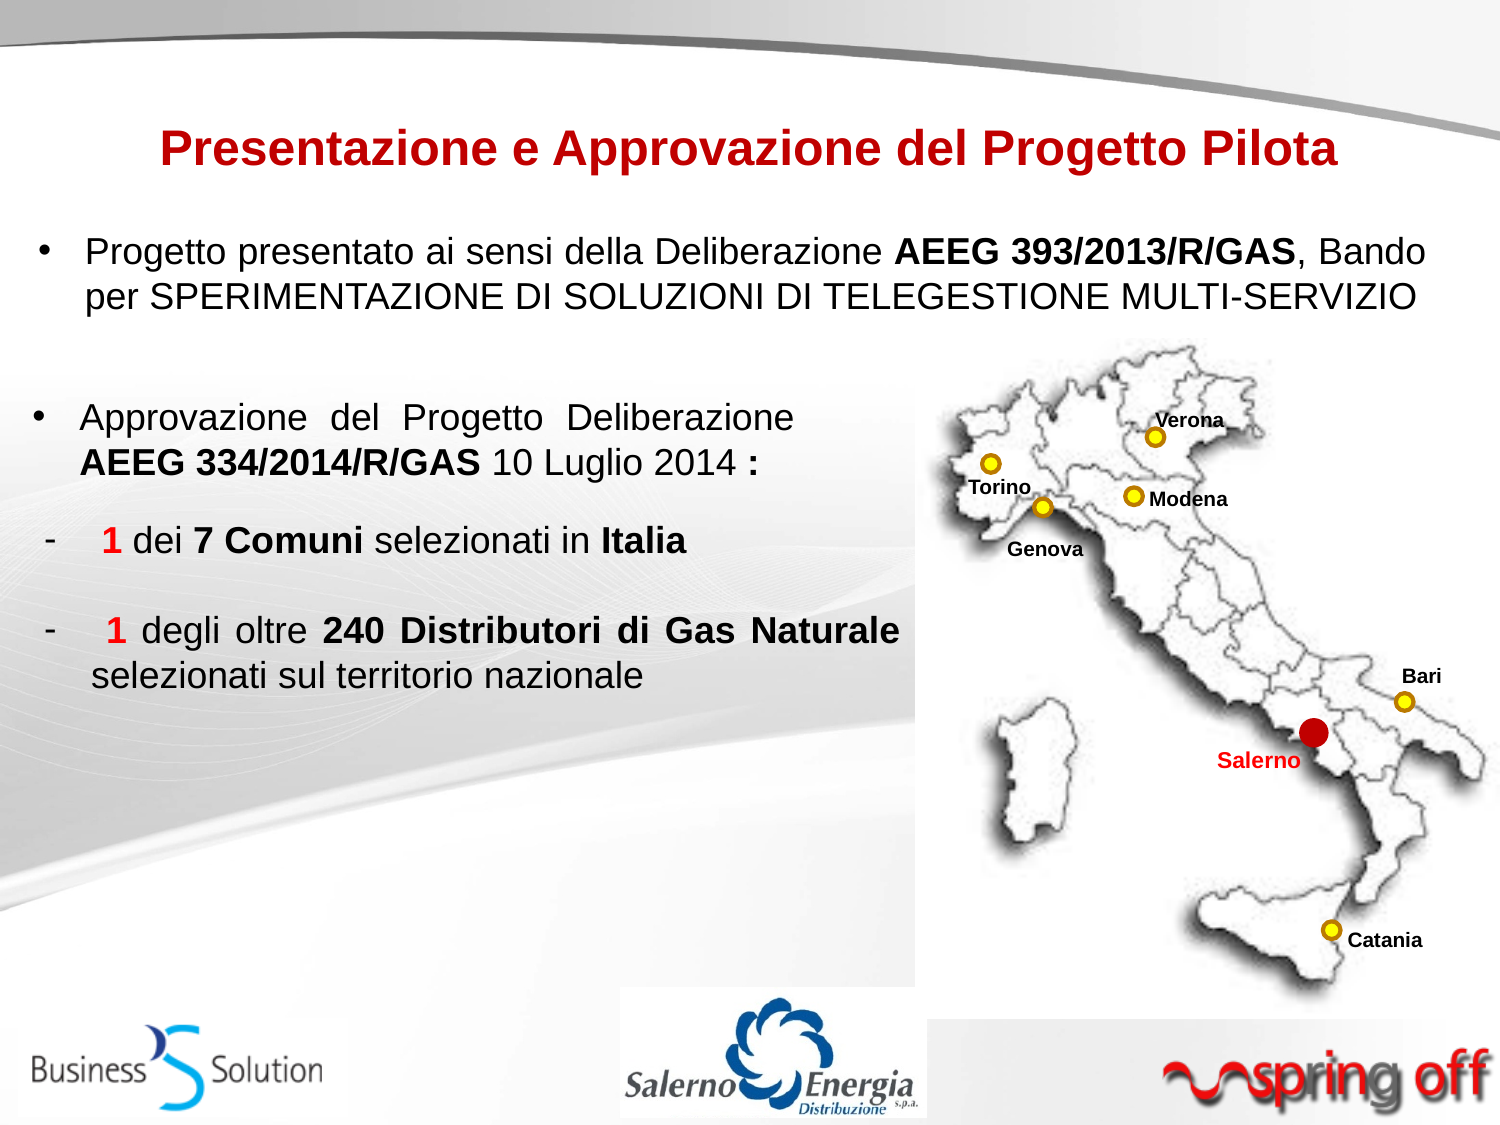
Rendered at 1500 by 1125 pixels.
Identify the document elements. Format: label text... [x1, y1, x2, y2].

text_box 1 dei 7 Comuni selezionati in Italia 1 degli oltre 240 Distributori di Gas Naturale selezionati sul territorio nazionale [29, 418, 909, 748]
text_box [914, 337, 1500, 1019]
picture [0, 0, 1500, 89]
text_box Progetto presentato ai sensi della Deliberazione AEEG 393/2013/R/GAS, Bando per SPERIMENTAZIONE DI SOLUZIONI DI TELEGESTIONE MULTI-SERVIZIO [23, 219, 1441, 325]
list Presentazione e Approvazione del Progetto Pilota [0, 89, 1500, 176]
picture [0, 176, 1500, 1125]
text_box Approvazione del Progetto Deliberazione AEEG 334/2014/R/GAS 10 Luglio 2014 : [17, 385, 809, 580]
